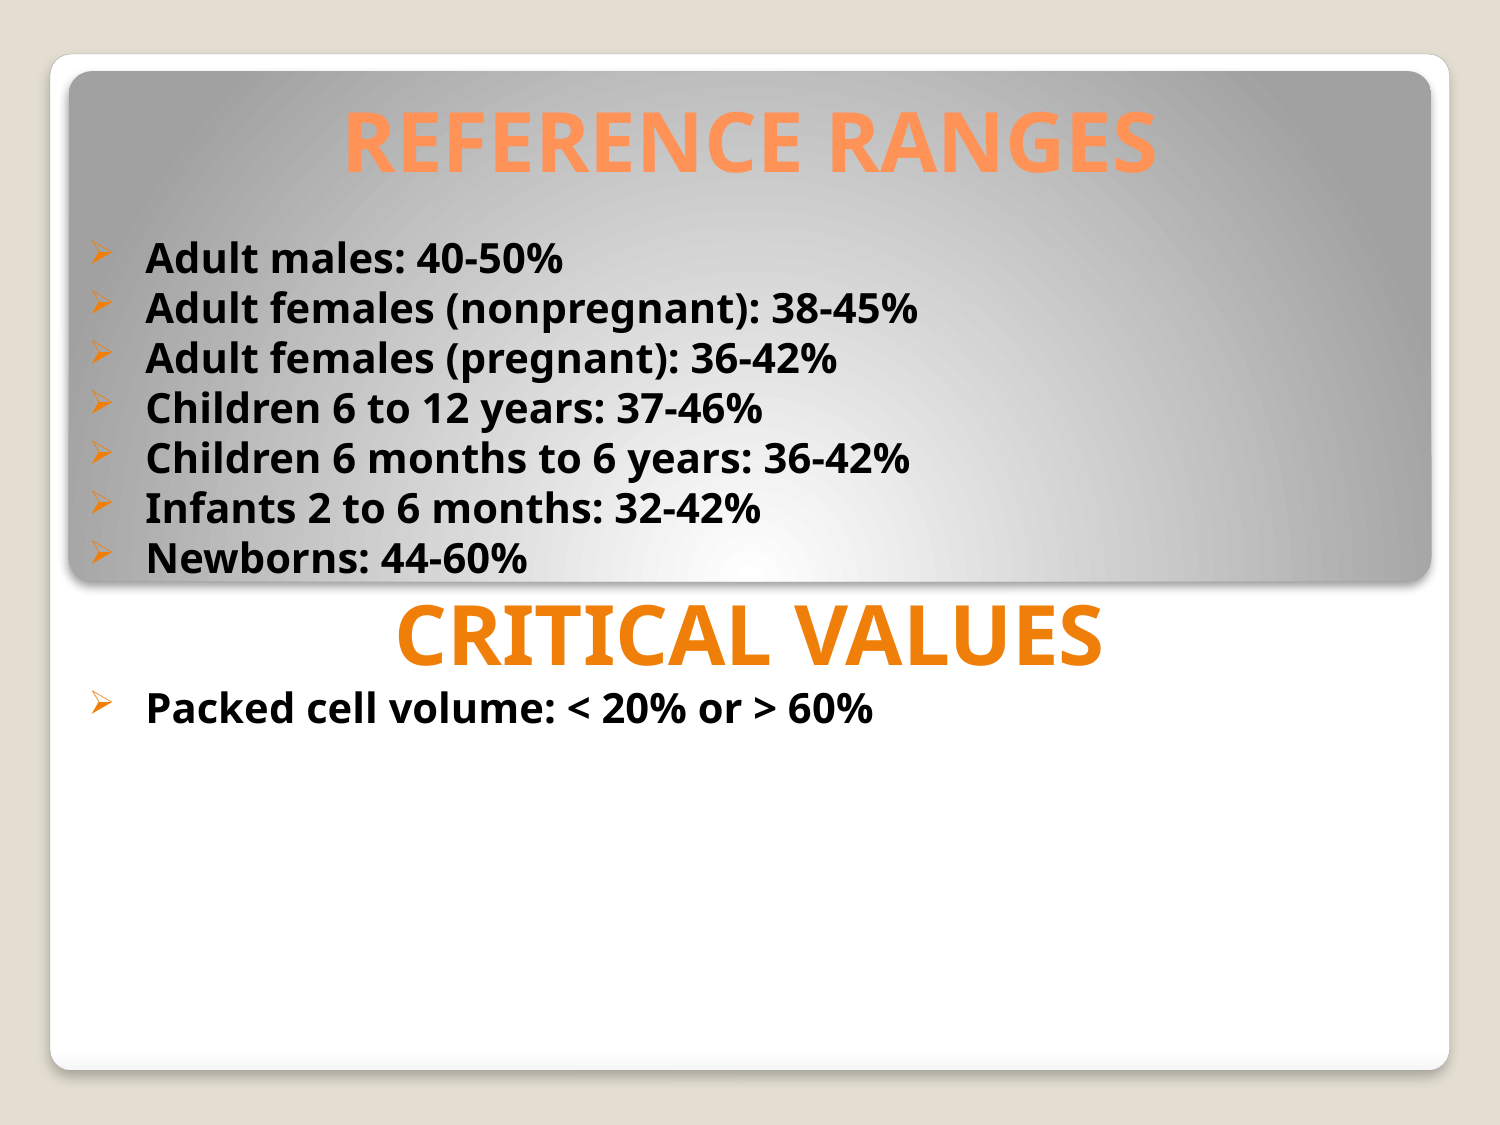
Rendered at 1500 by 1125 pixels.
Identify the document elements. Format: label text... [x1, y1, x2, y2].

subtitle Adult males: 40-50% Adult females (nonpregnant): 38-45% Adult females (pregnant): 36-42% Children 6 to 12 years: 37-46% Children 6 months to 6 years: 36-42% Infants 2 to 6 months: 32-42% Newborns: 44-60% CRITICAL VALUES Packed cell volume: < 20% or > 60% [53, 231, 1447, 1071]
title REFERENCE RANGES [53, 54, 1447, 197]
